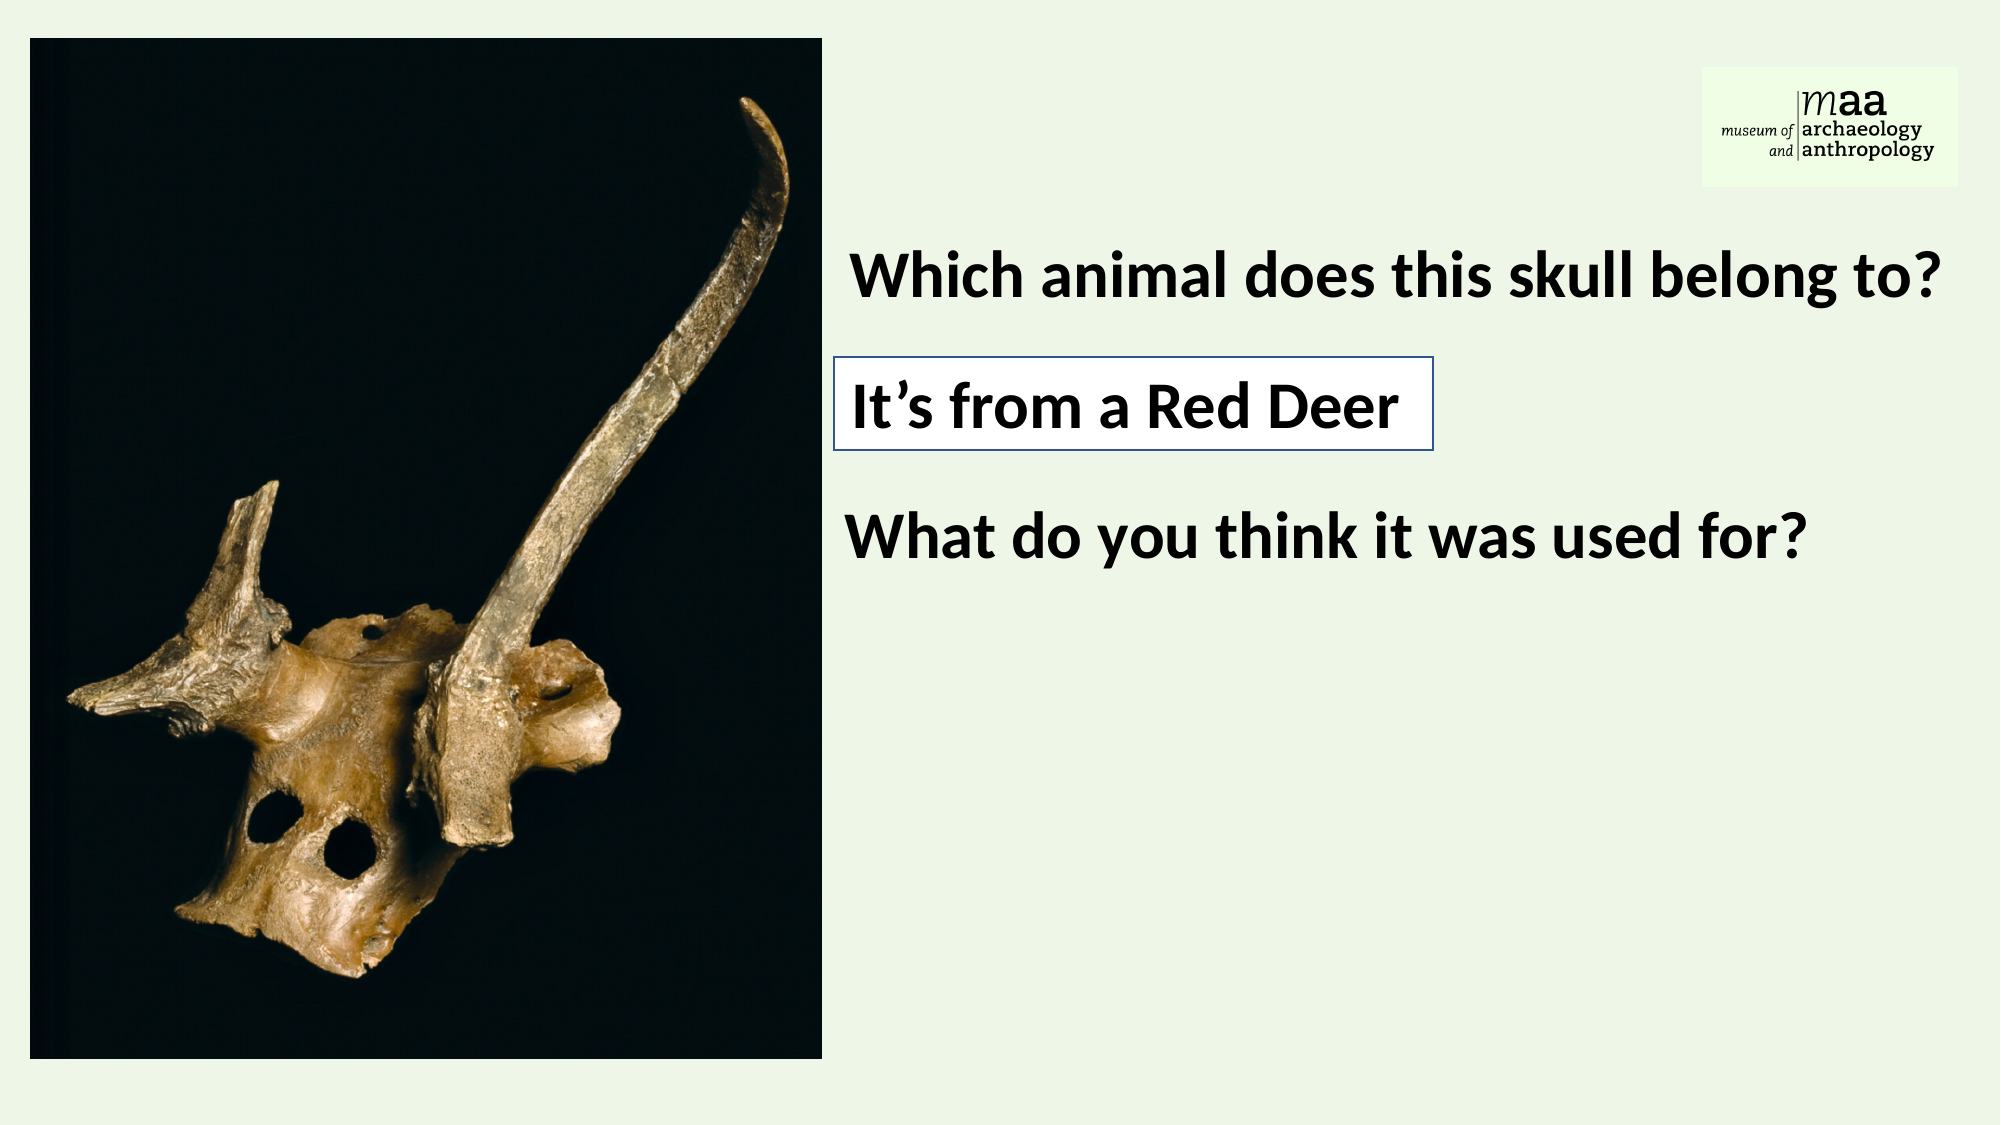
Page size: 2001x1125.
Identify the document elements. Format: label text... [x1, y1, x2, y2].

text_box [833, 356, 1434, 451]
picture [30, 38, 822, 1059]
text_box Which animal does this skull belong to? [834, 223, 1960, 319]
text_box What do you think it was used for? [829, 484, 1952, 580]
picture [1702, 67, 1958, 187]
text_box It’s from a Red Deer [836, 354, 1416, 449]
